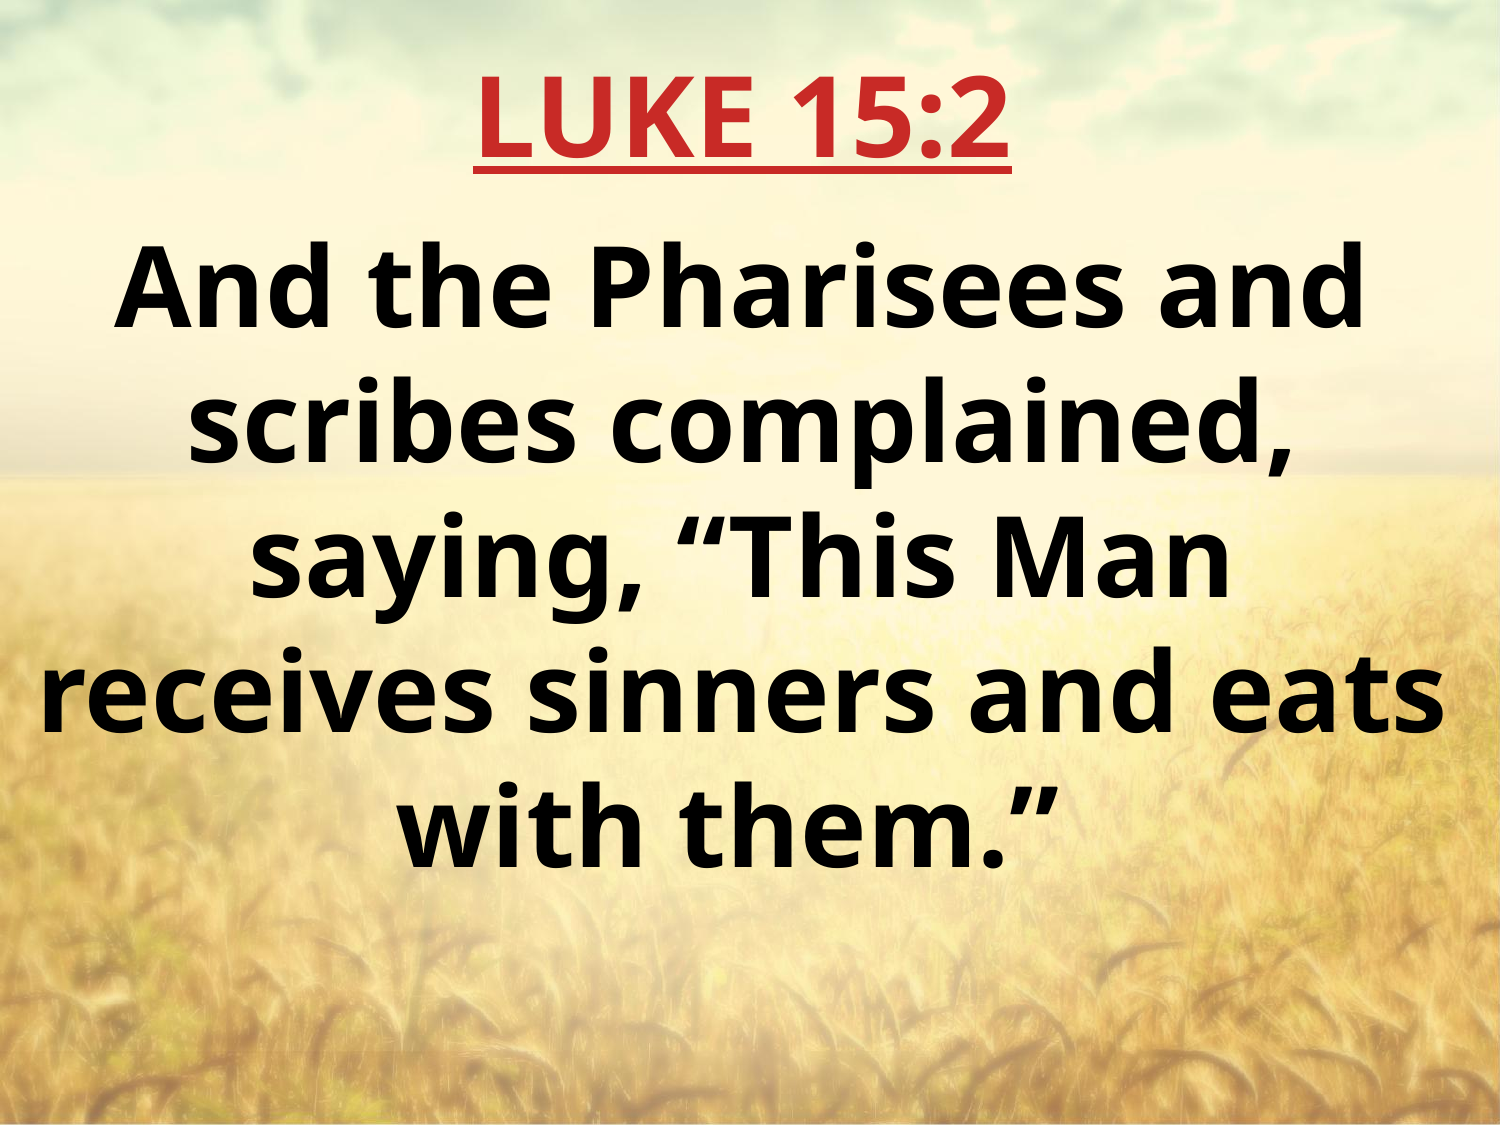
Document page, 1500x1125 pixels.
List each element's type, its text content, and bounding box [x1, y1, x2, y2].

picture [0, 0, 1500, 1125]
text_box LUKE 15:2 And the Pharisees and scribes complained, saying, “This Man receives sinners and eats with them.” [19, 37, 1466, 898]
